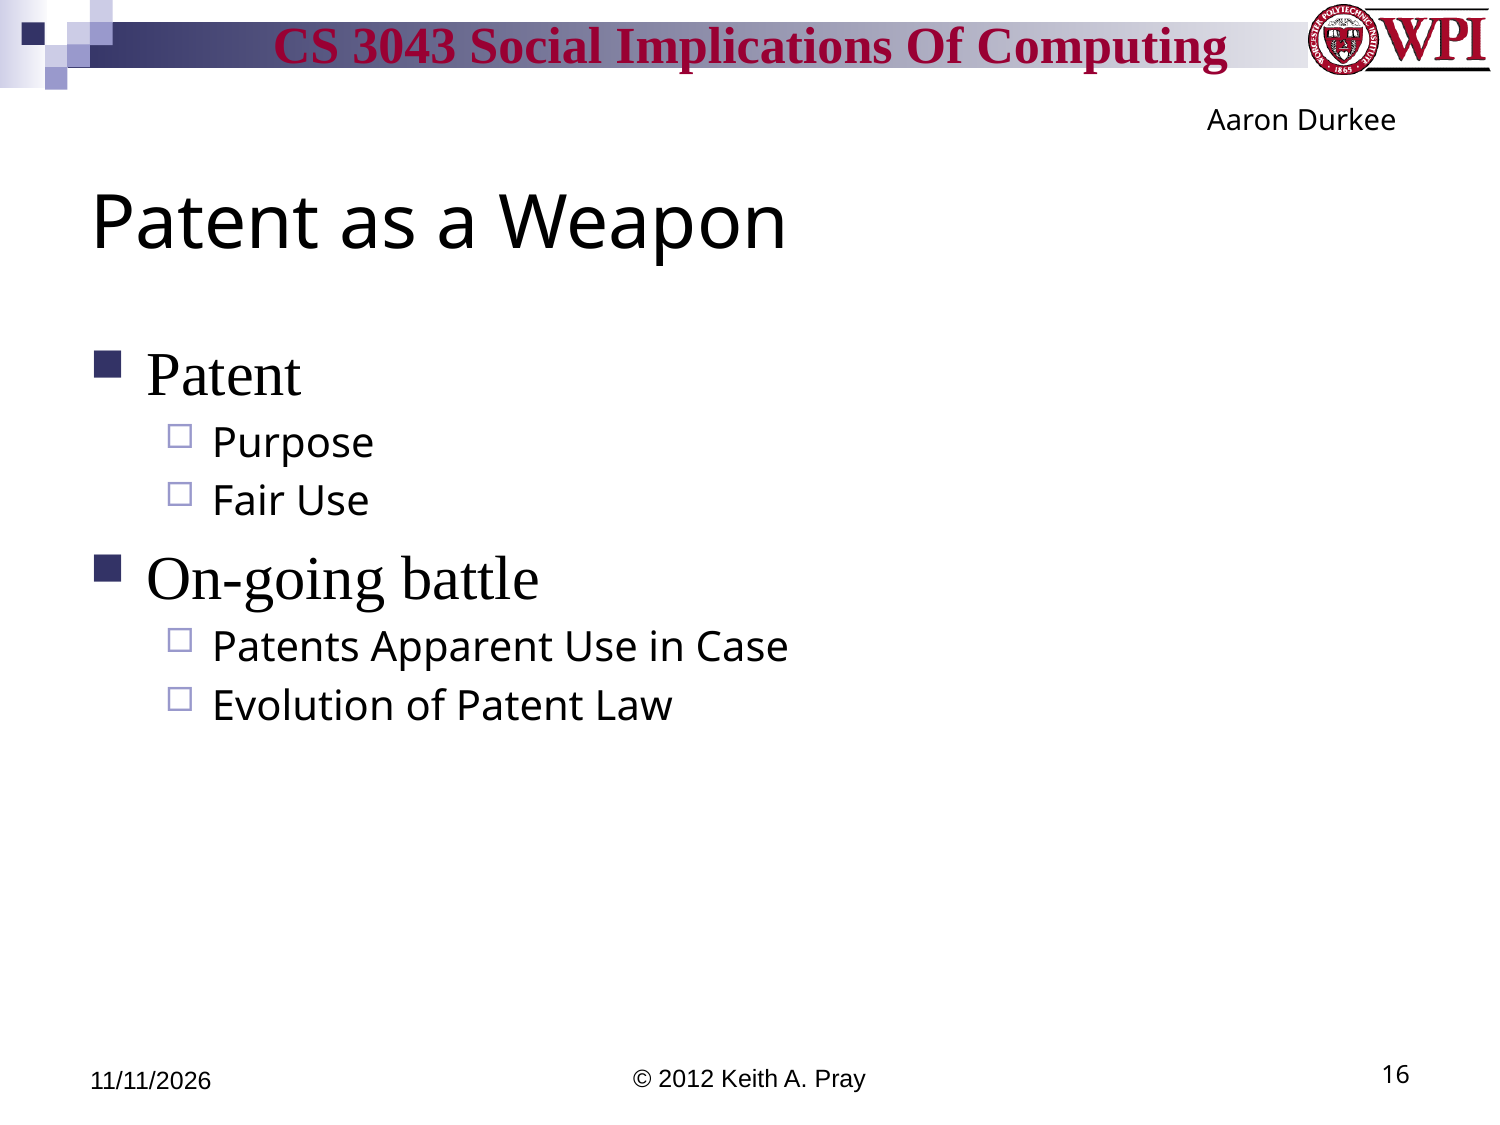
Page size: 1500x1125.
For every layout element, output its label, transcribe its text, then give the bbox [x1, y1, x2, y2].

footer © 2012 Keith A. Pray [512, 1024, 988, 1101]
slide_number 16 [1074, 1024, 1426, 1101]
picture [1308, 3, 1500, 75]
title Patent as a Weapon [74, 124, 1426, 313]
list Patent Purpose Fair Use On-going battle Patents Apparent Use in Case Evolution of Patent Law [74, 324, 1426, 963]
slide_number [74, 1024, 426, 1103]
text_box Aaron Durkee [1123, 93, 1481, 144]
